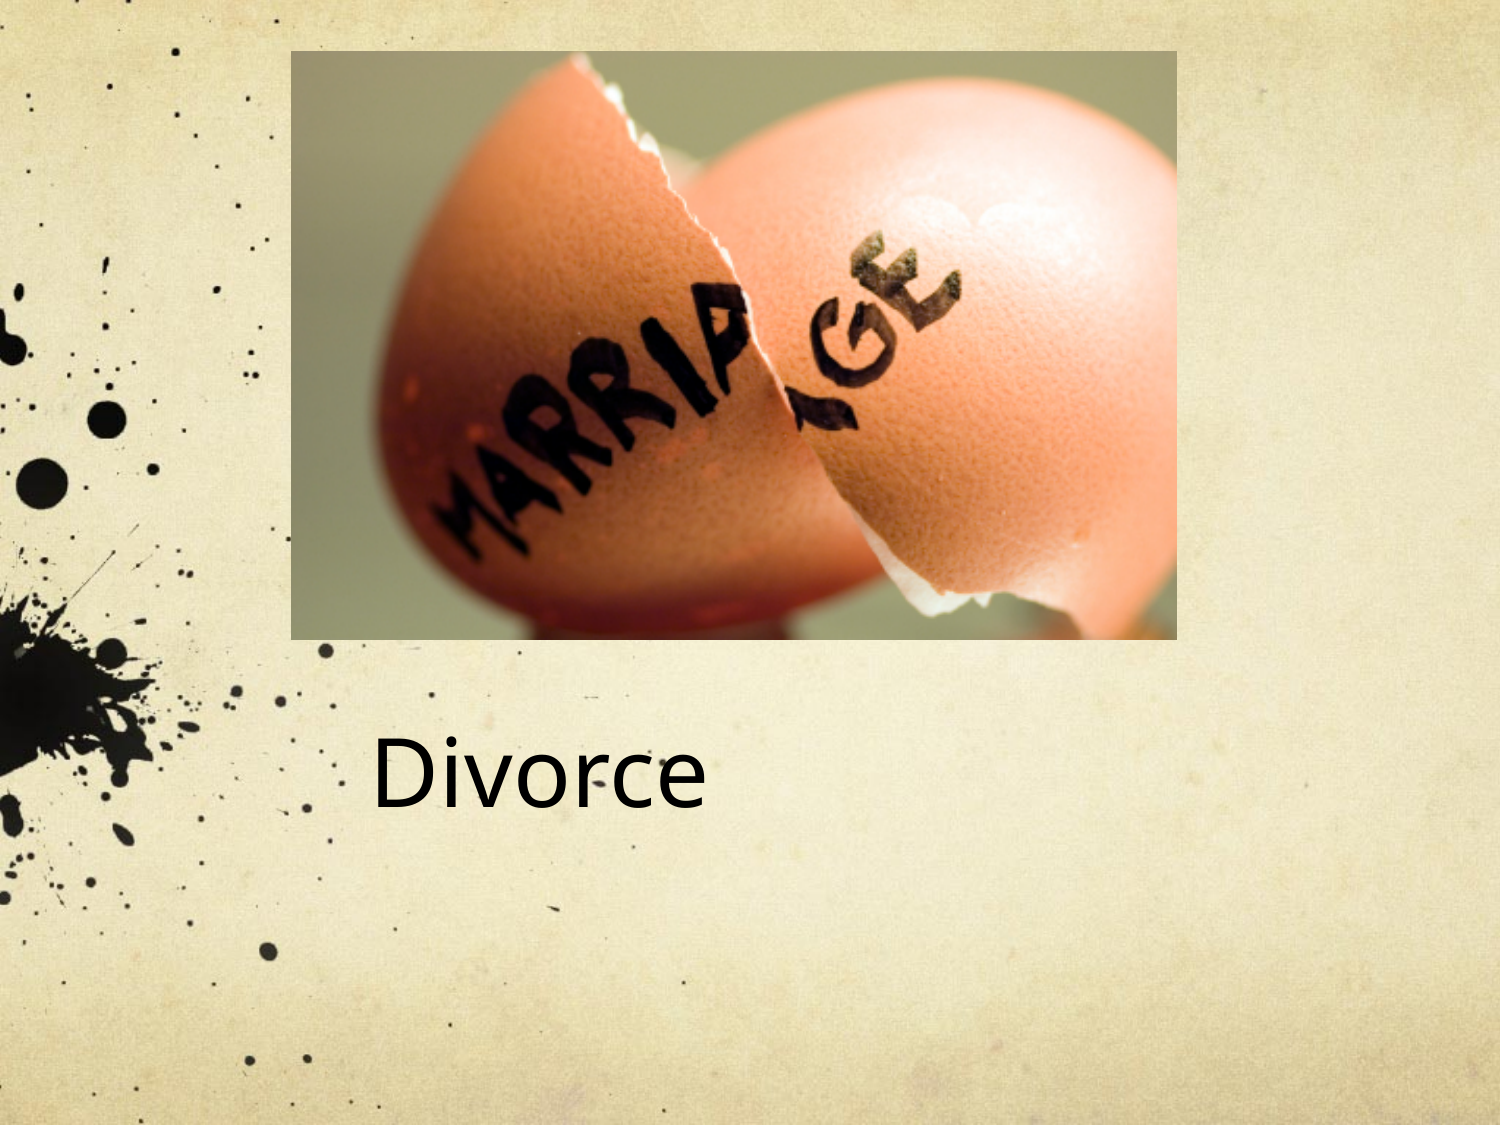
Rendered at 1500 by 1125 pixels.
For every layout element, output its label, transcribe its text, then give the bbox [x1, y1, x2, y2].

title Divorce [362, 512, 1425, 827]
picture [0, 0, 1500, 1125]
